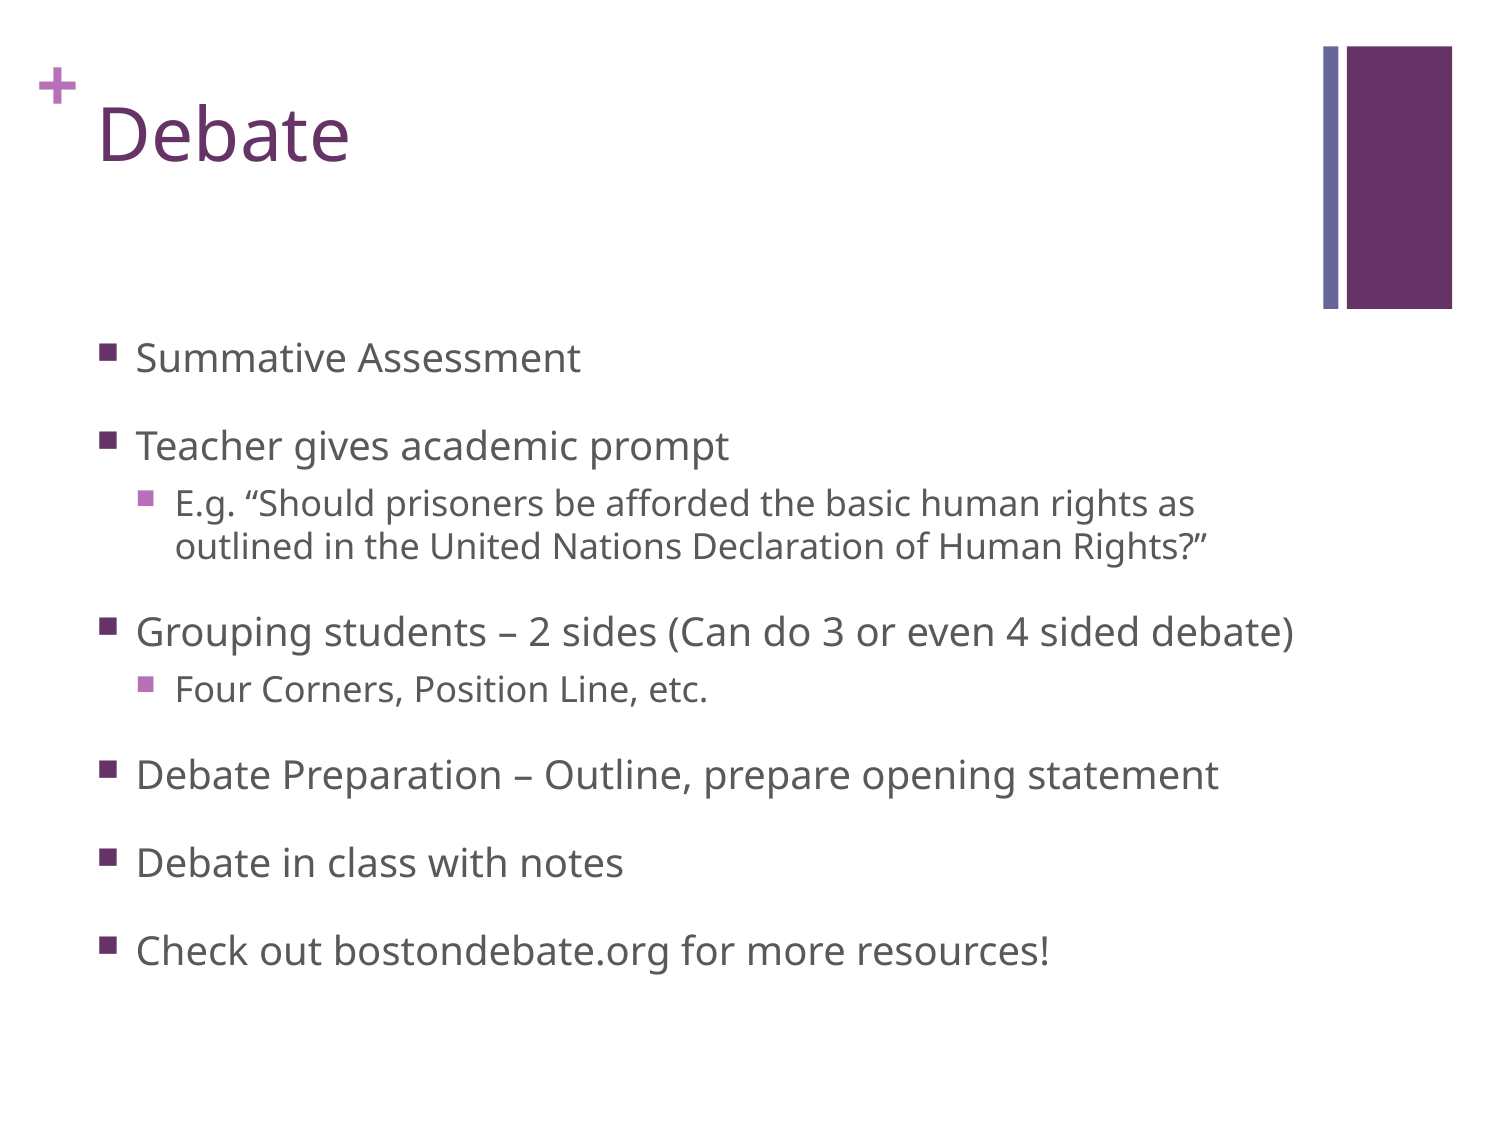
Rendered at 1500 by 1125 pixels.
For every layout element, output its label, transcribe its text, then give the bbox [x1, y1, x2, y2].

title Debate [81, 79, 1322, 263]
list Summative Assessment Teacher gives academic prompt E.g. “Should prisoners be afforded the basic human rights as outlined in the United Nations Declaration of Human Rights?” Grouping students – 2 sides (Can do 3 or even 4 sided debate) Four Corners, Position Line, etc. Debate Preparation – Outline, prepare opening statement Debate in class with notes Check out bostondebate.org for more resources! [81, 324, 1322, 1005]
